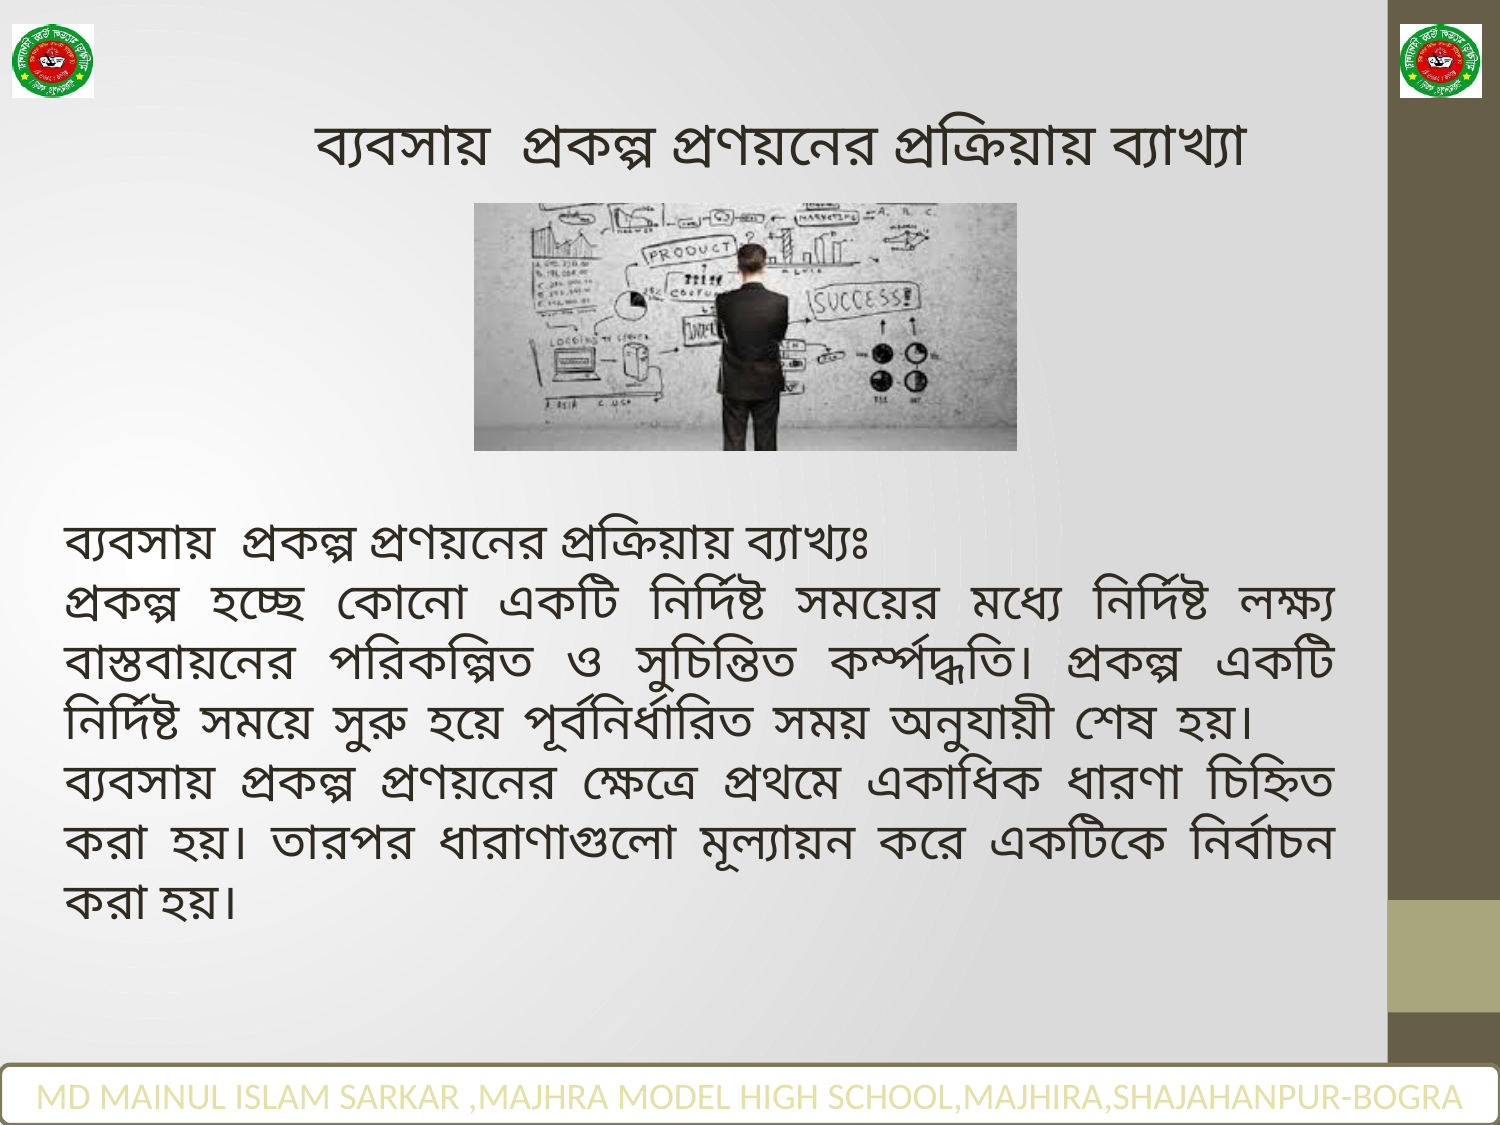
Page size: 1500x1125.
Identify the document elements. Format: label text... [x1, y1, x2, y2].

picture [1400, 24, 1482, 98]
text_box ব্যবসায় প্রকল্প প্রণয়নের প্রক্রিয়ায় ব্যাখ্যা [224, 99, 1338, 185]
picture [12, 24, 94, 98]
picture [474, 202, 1017, 452]
text_box ব্যবসায় প্রকল্প প্রণয়নের প্রক্রিয়ায় ব্যাখ্যঃ প্রকল্প হচ্ছে কোনো একটি নির্দিষ্ট সময়ের মধ্যে নির্দিষ্ট লক্ষ্য বাস্তবায়নের পরিকল্পিত ও সুচিন্তিত কর্ম্পদ্ধতি। প্রকল্প একটি নির্দিষ্ট সময়ে সুরু হয়ে পূর্বনির্ধারিত সময় অনুযায়ী শেষ হয়। ব্যবসায় প্রকল্প প্রণয়নের ক্ষেত্রে প্রথমে একাধিক ধারণা চিহ্নিত করা হয়। তারপর ধারাণাগুলো মূল্যায়ন করে একটিকে নির্বাচন করা হয়। [50, 502, 1350, 938]
